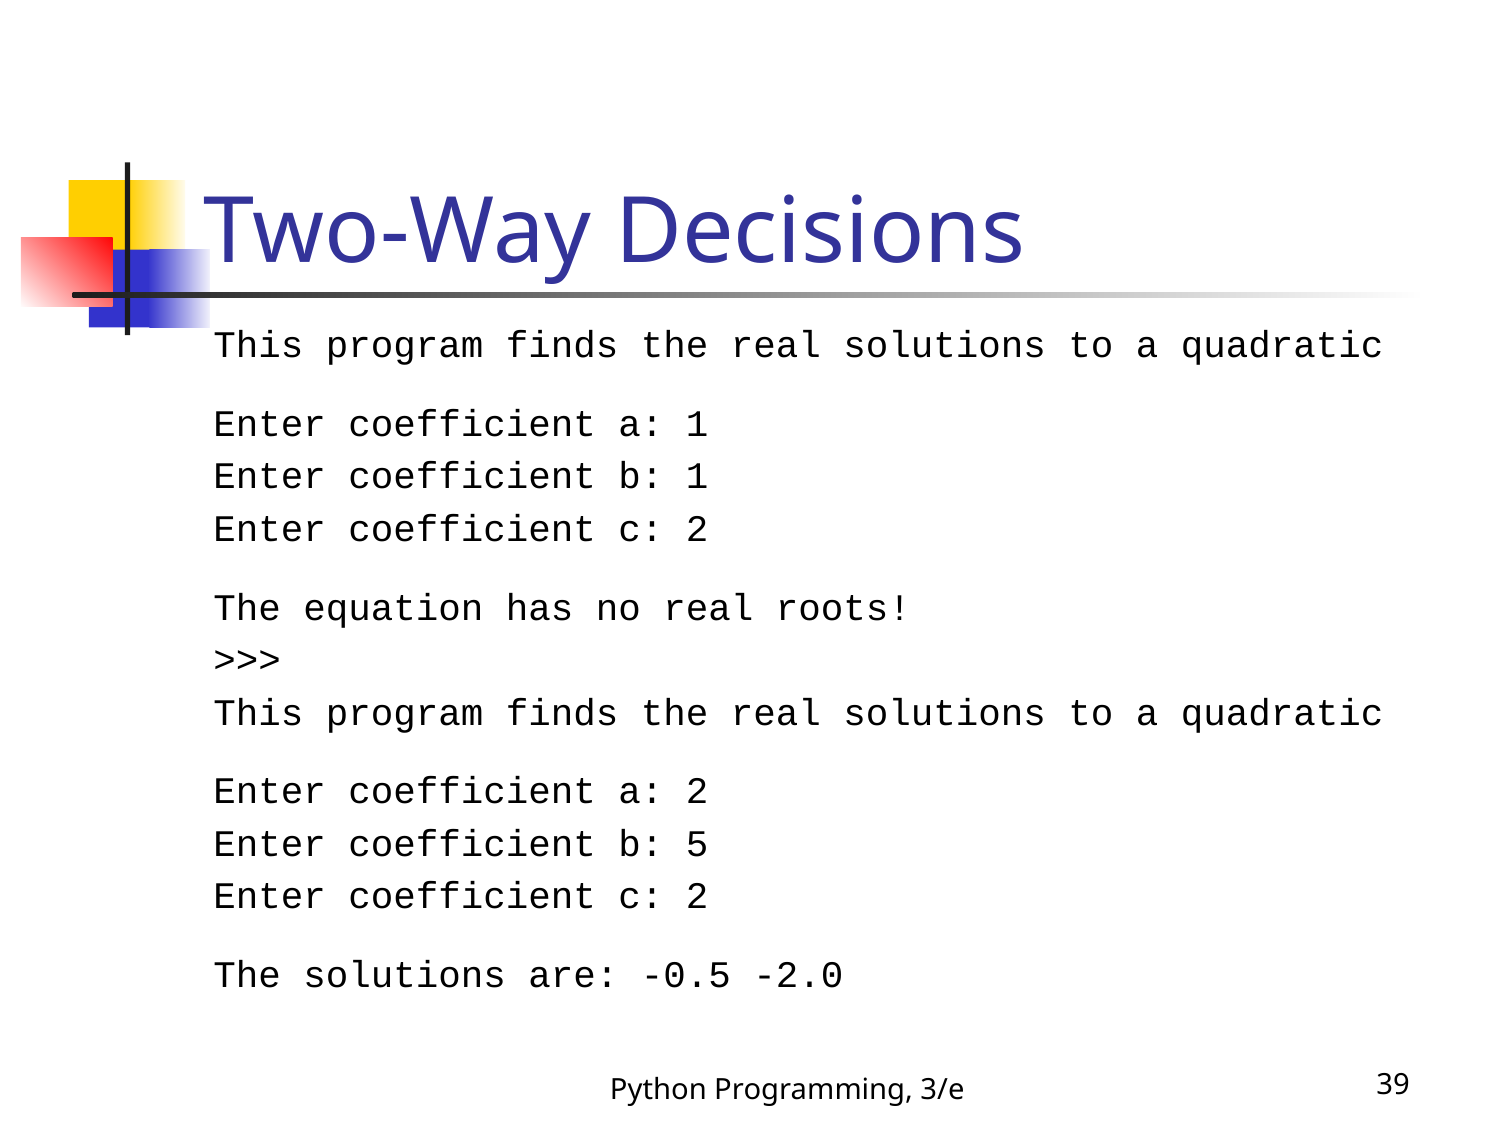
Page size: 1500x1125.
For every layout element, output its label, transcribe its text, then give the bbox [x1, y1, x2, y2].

list This program finds the real solutions to a quadratic Enter coefficient a: 1 Enter coefficient b: 1 Enter coefficient c: 2 The equation has no real roots! >>> This program finds the real solutions to a quadratic Enter coefficient a: 2 Enter coefficient b: 5 Enter coefficient c: 2 The solutions are: -0.5 -2.0 [198, 312, 1474, 988]
slide_number 39 [1112, 1037, 1426, 1113]
title Two-Way Decisions [188, 101, 1468, 289]
footer Python Programming, 3/e [549, 1037, 1026, 1113]
